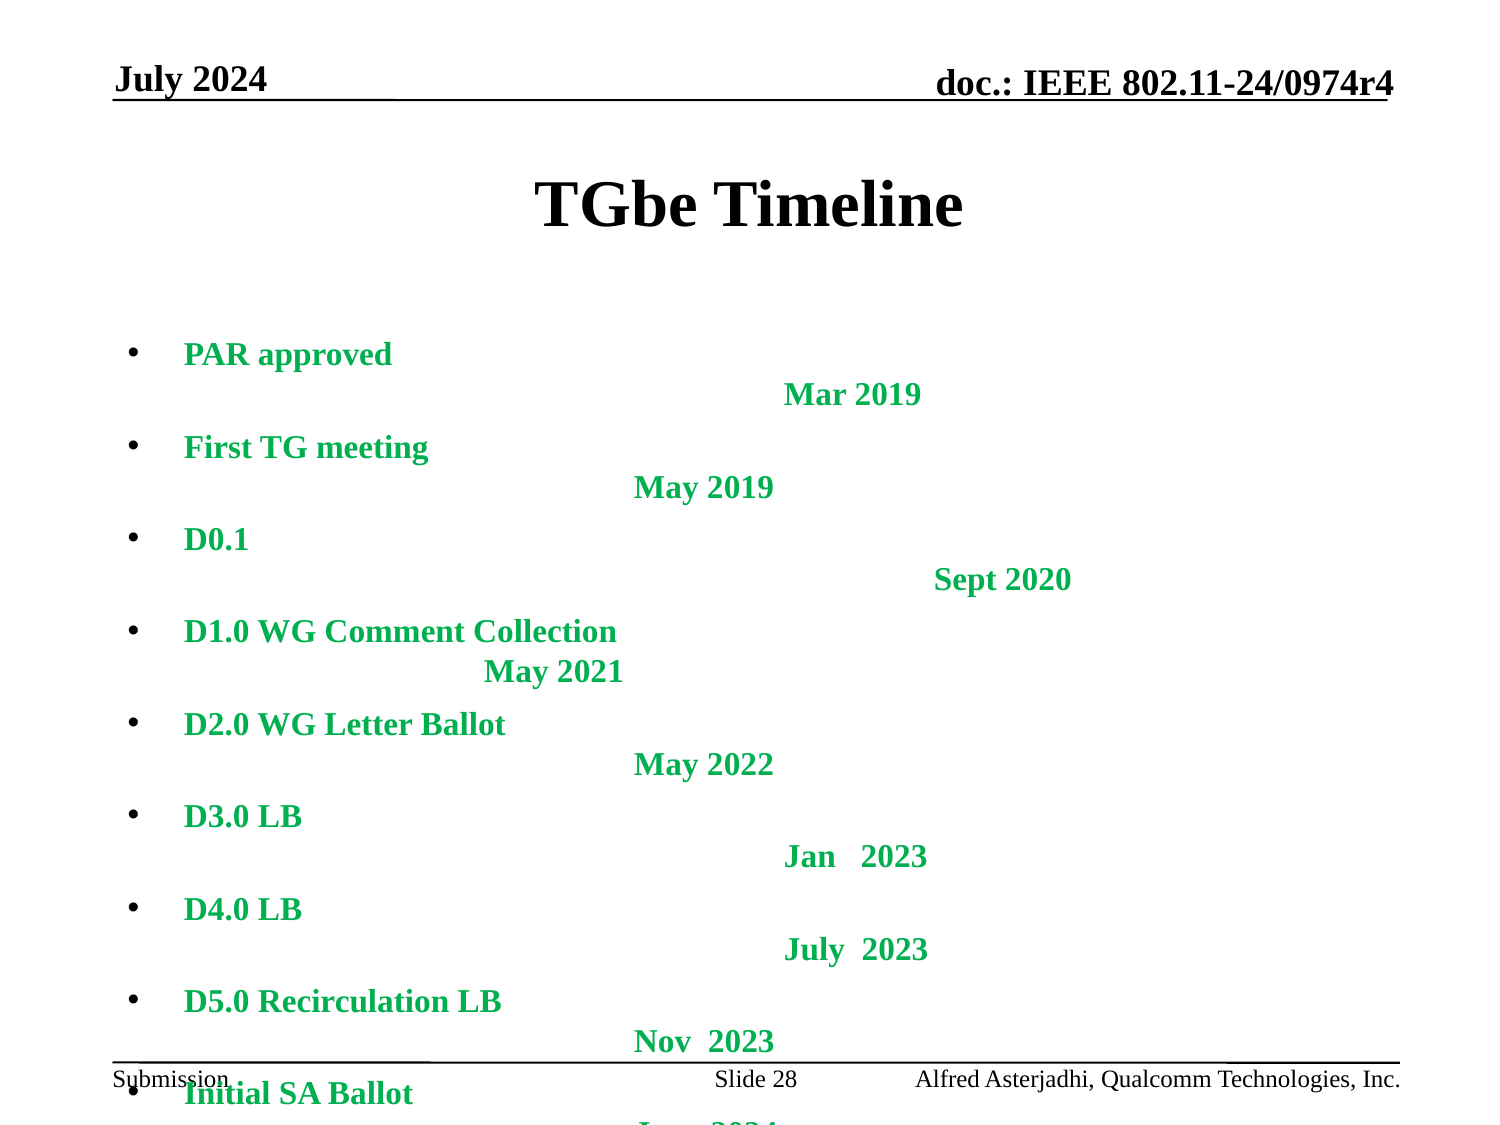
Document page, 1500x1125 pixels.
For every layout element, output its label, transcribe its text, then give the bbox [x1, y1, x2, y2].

footer Alfred Asterjadhi, Qualcomm Technologies, Inc. [878, 1061, 1402, 1093]
list PAR approved Mar 2019 First TG meeting May 2019 D0.1 Sept 2020 D1.0 WG Comment Collection May 2021 D2.0 WG Letter Ballot May 2022 D3.0 LB Jan 2023 D4.0 LB July 2023 D5.0 Recirculation LB Nov 2023 Initial SA Ballot Jan 2024 Final 802.11 WG approval Sept 2024 802 EC approval Sept 2024 RevCom and SASB approval Dec 2024 [112, 324, 1388, 1000]
title TGbe Timeline [112, 112, 1388, 288]
slide_number Slide 28 [712, 1061, 800, 1123]
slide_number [114, 54, 423, 100]
